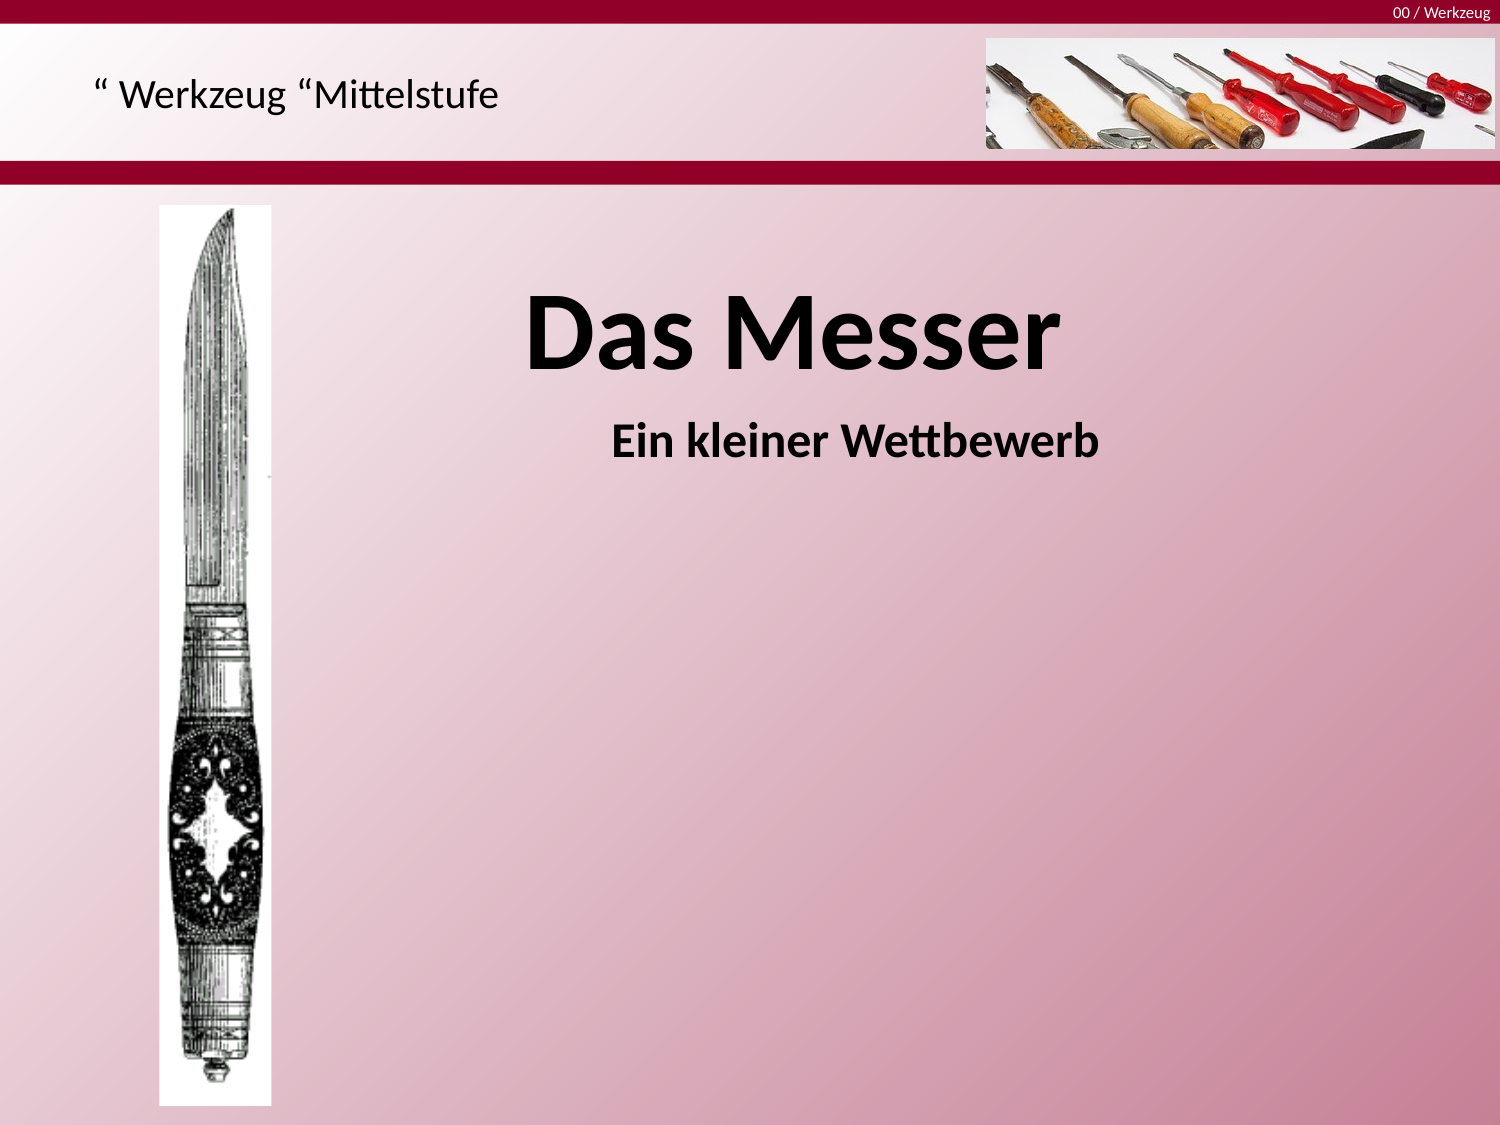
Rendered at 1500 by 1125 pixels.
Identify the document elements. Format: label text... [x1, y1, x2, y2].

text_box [159, 205, 272, 1107]
text_box Das Messer [299, 249, 1288, 598]
text_box Ein kleiner Wettbewerb [596, 399, 1409, 475]
picture [986, 38, 1495, 149]
